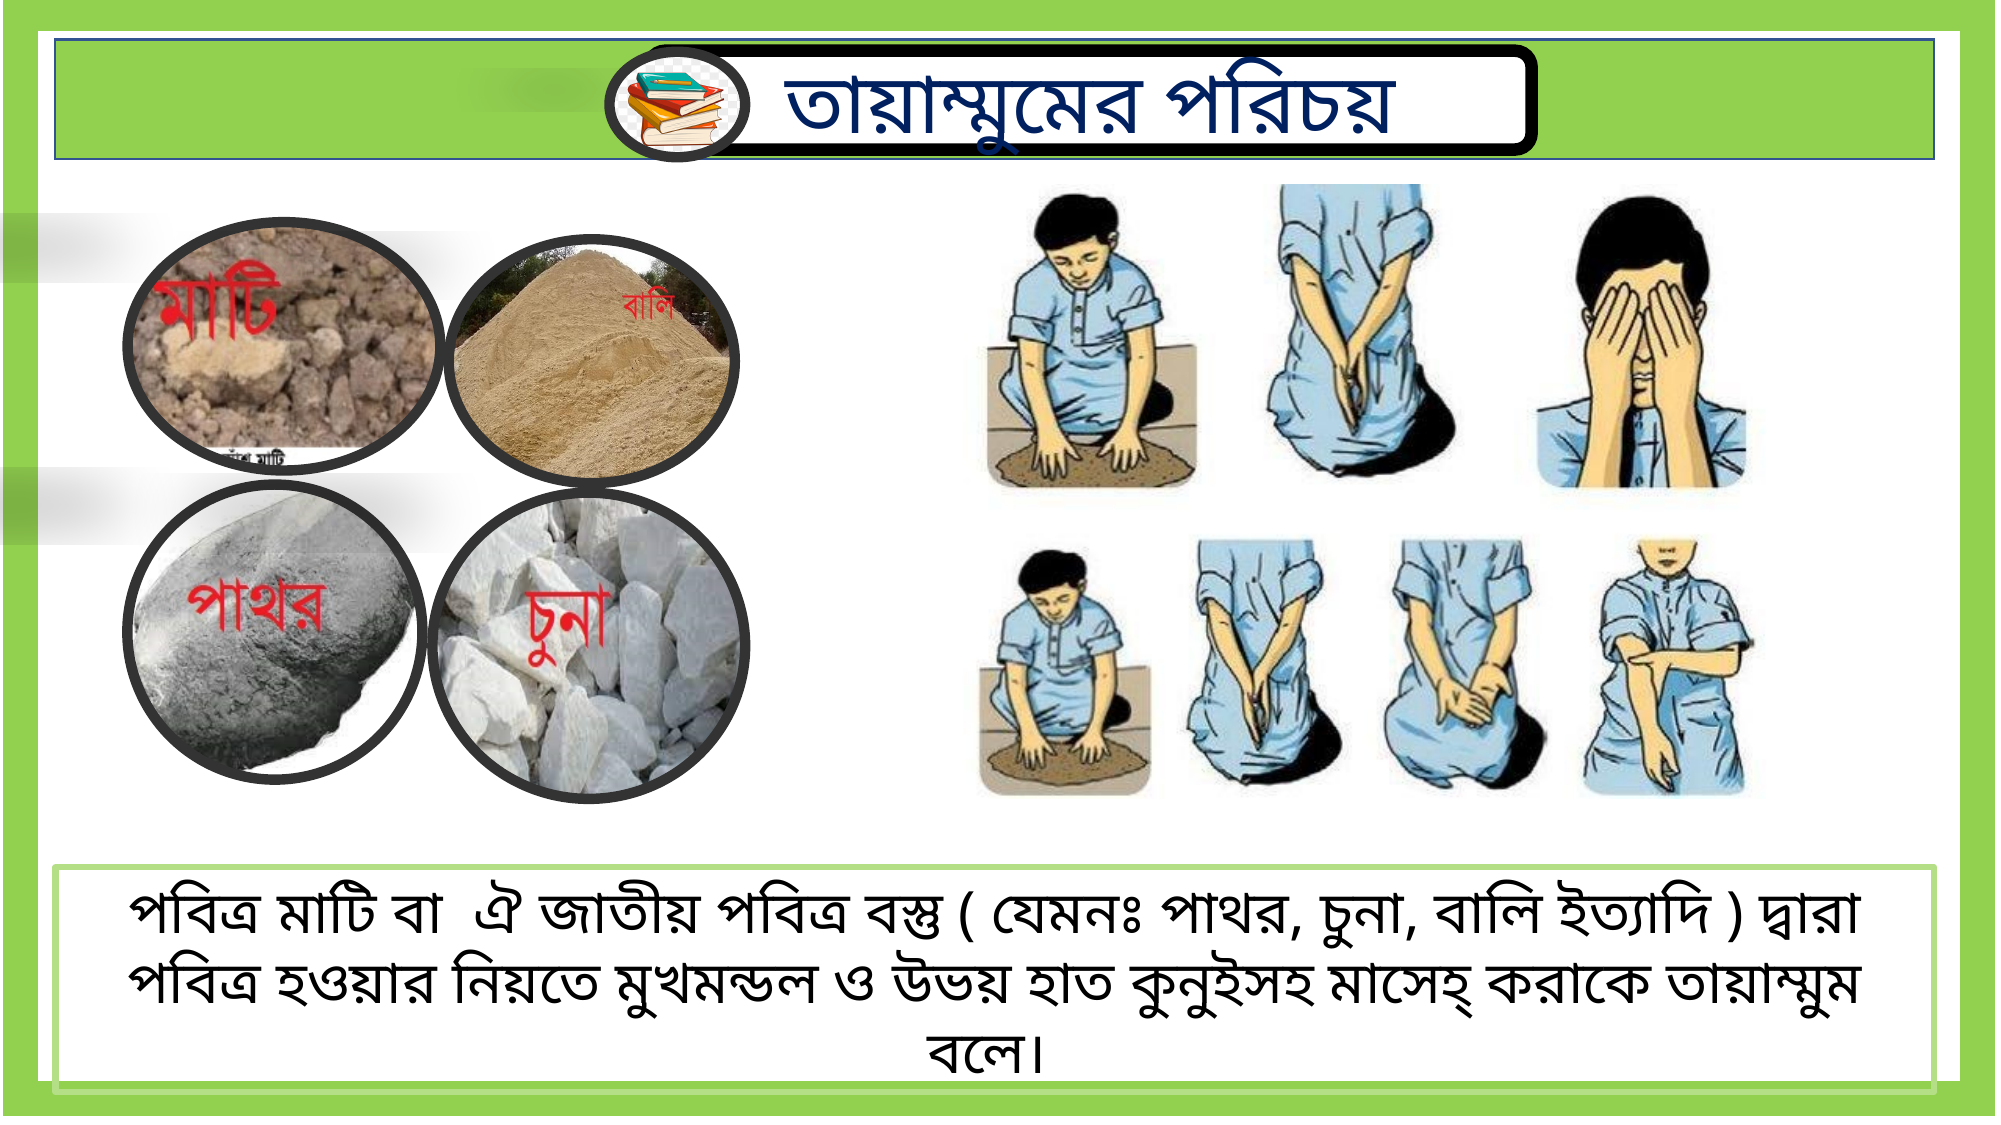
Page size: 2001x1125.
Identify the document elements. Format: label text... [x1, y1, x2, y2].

text_box তায়াম্মুম আরবি শব্দ এর অর্থ [20, 13, 1979, 1099]
picture [839, 184, 1934, 799]
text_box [55, 39, 1934, 160]
text_box পবিত্র মাটি বা ঐ জাতীয় পবিত্র বস্তু ( যেমনঃ পাথর, চুনা, বালি ইত্যাদি ) দ্বারা পবিত্র হওয়ার নিয়তে মুখমন্ডল ও উভয় হাত কুনুইসহ মাসেহ্‌ করাকে তায়াম্মুম বলে। [55, 867, 1934, 1092]
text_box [127, 222, 746, 799]
